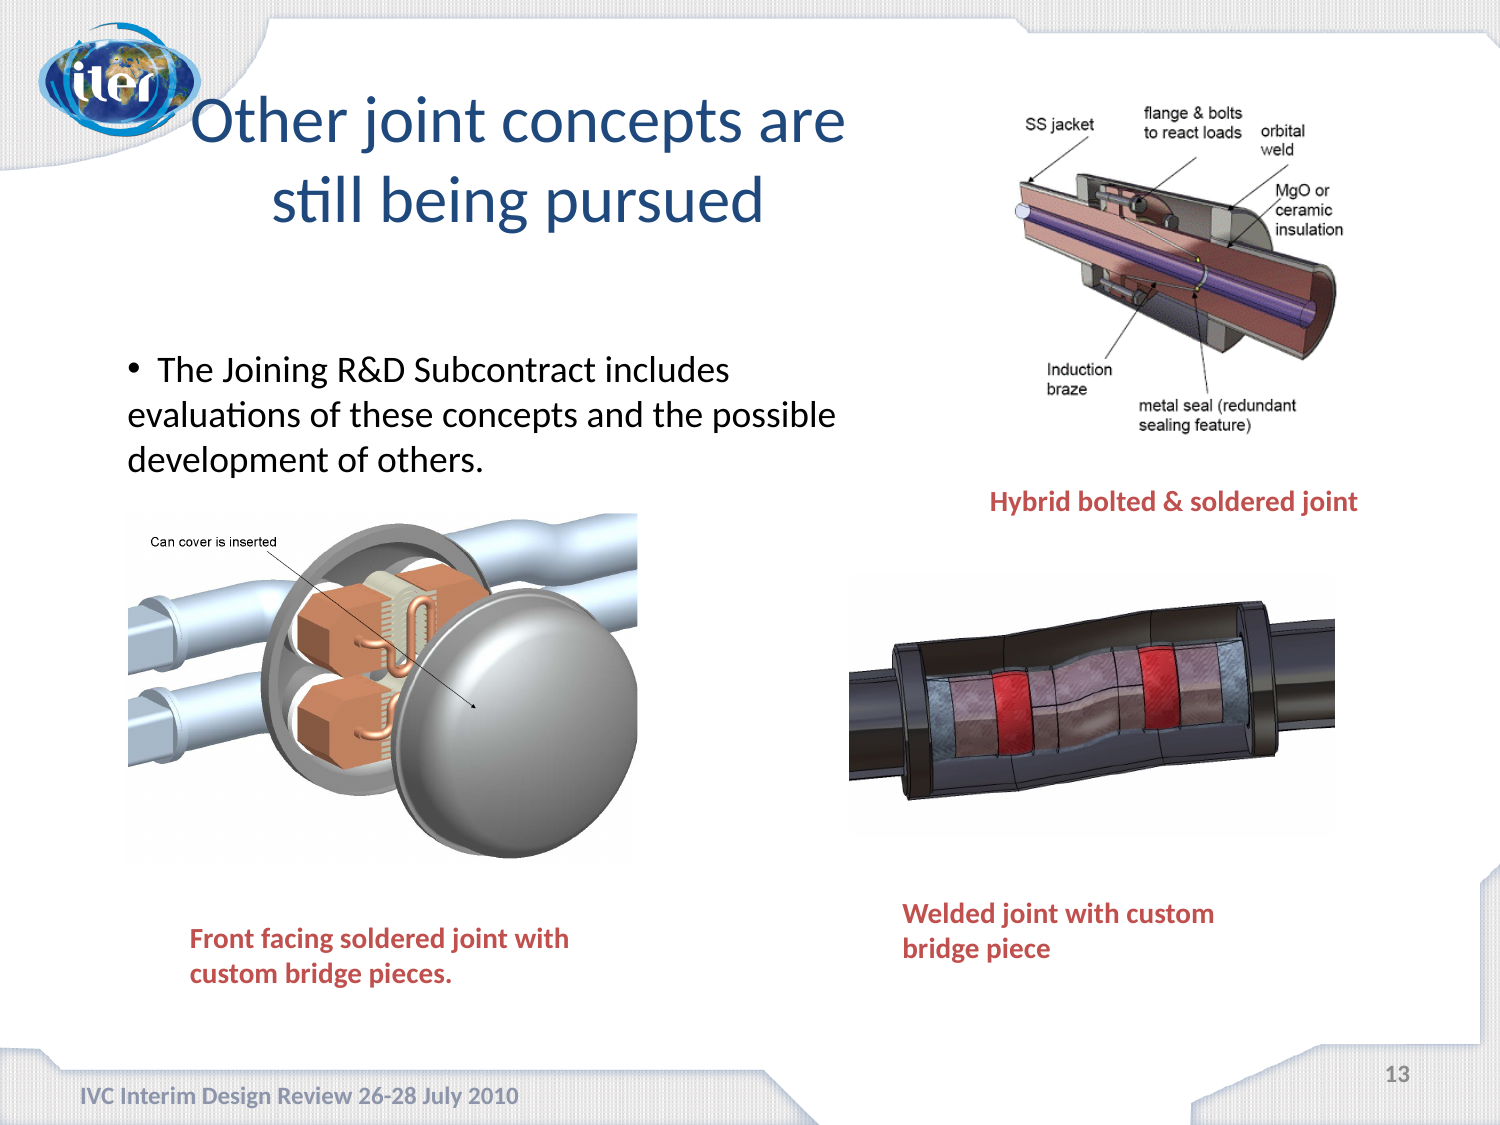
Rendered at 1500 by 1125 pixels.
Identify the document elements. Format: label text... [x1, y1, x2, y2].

slide_number 13 [1074, 1042, 1425, 1103]
text_box Welded joint with custom bridge piece [887, 887, 1231, 973]
picture [0, 0, 1500, 1125]
title Other joint concepts are still being pursued [150, 62, 888, 250]
text_box The Joining R&D Subcontract includes evaluations of these concepts and the possible development of others. [112, 337, 863, 488]
text_box Hybrid bolted & soldered joint [975, 474, 1436, 525]
footer IVC Interim Design Review 26-28 July 2010 [62, 1065, 538, 1125]
text_box Front facing soldered joint with custom bridge pieces. [174, 912, 672, 998]
